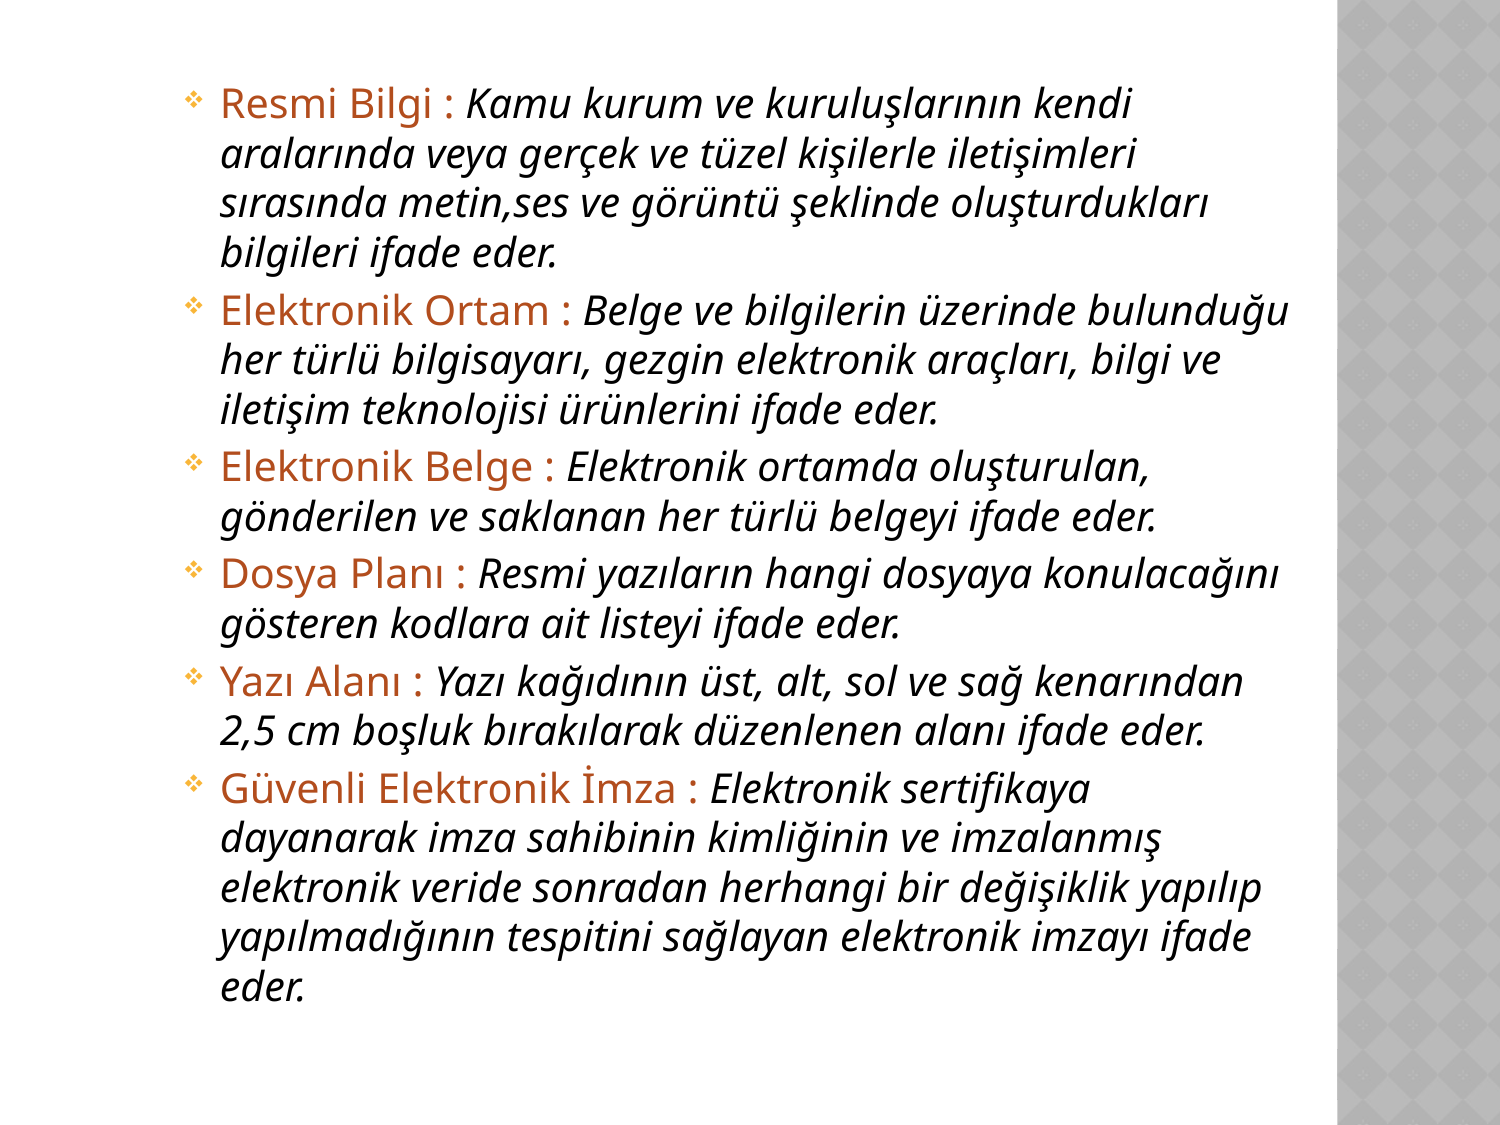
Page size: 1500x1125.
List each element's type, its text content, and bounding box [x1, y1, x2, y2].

list Resmi Bilgi : Kamu kurum ve kuruluşlarının kendi aralarında veya gerçek ve tüzel kişilerle iletişimleri sırasında metin,ses ve görüntü şeklinde oluşturdukları bilgileri ifade eder. Elektronik Ortam : Belge ve bilgilerin üzerinde bulunduğu her türlü bilgisayarı, gezgin elektronik araçları, bilgi ve iletişim teknolojisi ürünlerini ifade eder. Elektronik Belge : Elektronik ortamda oluşturulan, gönderilen ve saklanan her türlü belgeyi ifade eder. Dosya Planı : Resmi yazıların hangi dosyaya konulacağını gösteren kodlara ait listeyi ifade eder. Yazı Alanı : Yazı kağıdının üst, alt, sol ve sağ kenarından 2,5 cm boşluk bırakılarak düzenlenen alanı ifade eder. Güvenli Elektronik İmza : Elektronik sertifikaya dayanarak imza sahibinin kimliğinin ve imzalanmış elektronik veride sonradan herhangi bir değişiklik yapılıp yapılmadığının tespitini sağlayan elektronik imzayı ifade eder. [82, 70, 1312, 1025]
